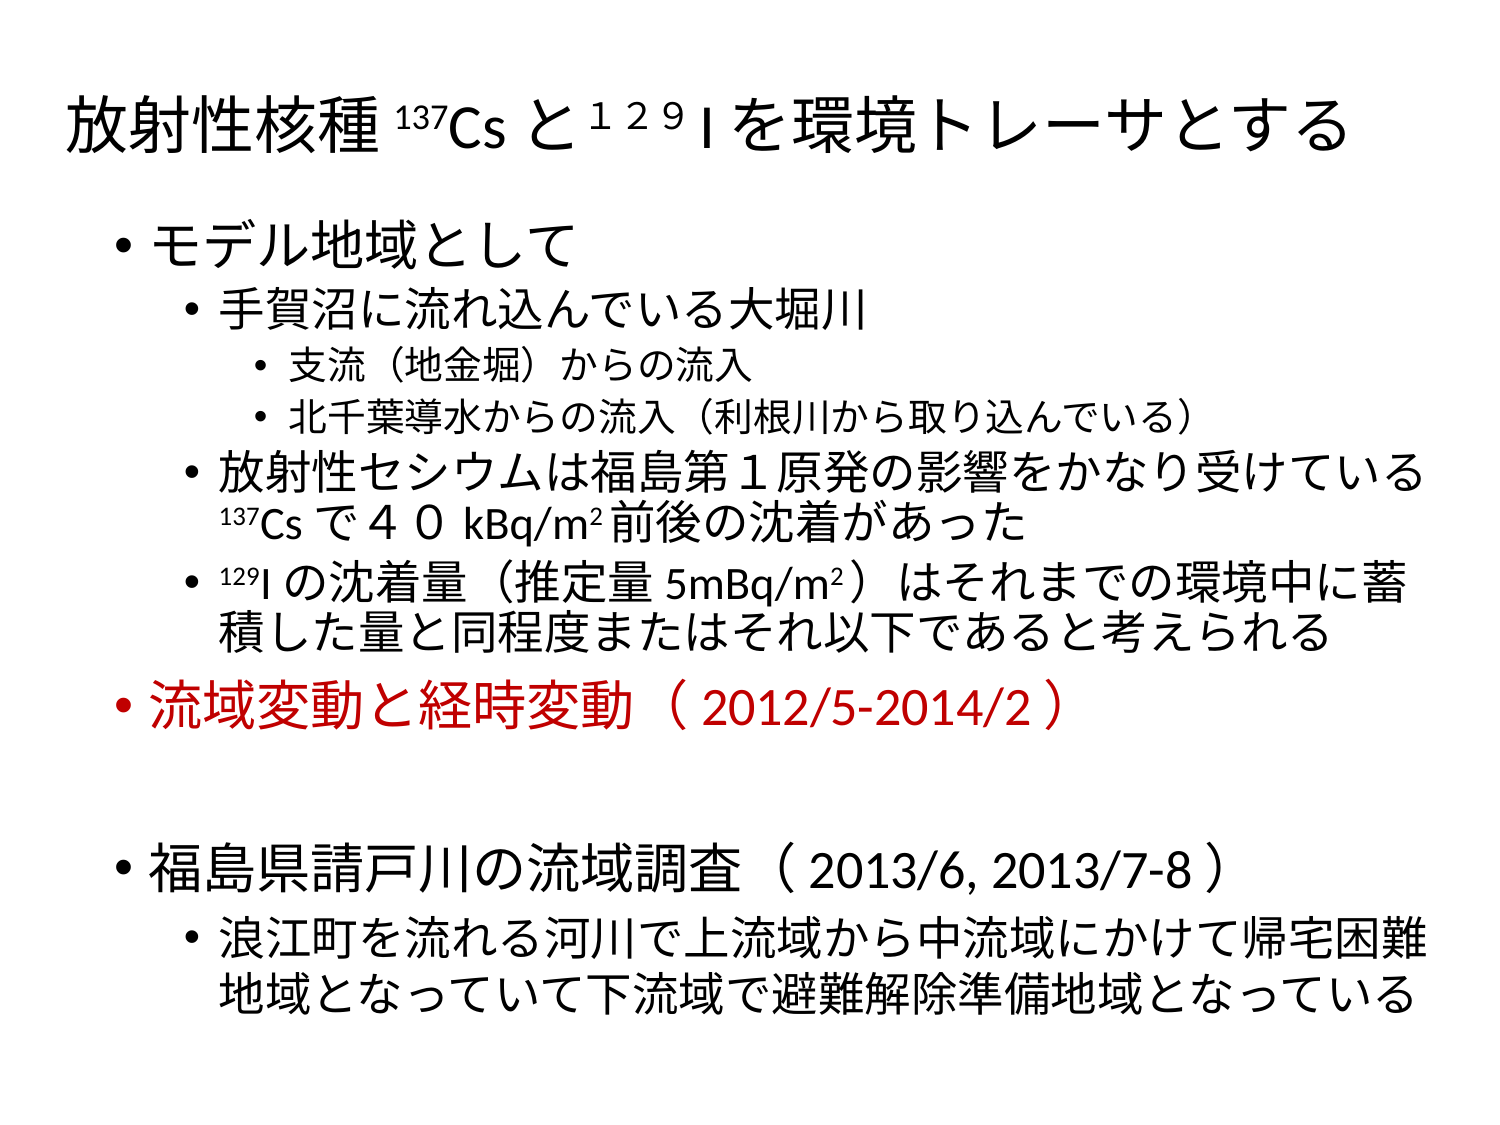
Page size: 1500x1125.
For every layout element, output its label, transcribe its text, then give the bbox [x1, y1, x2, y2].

list モデル地域として 手賀沼に流れ込んでいる大堀川 支流（地金堀）からの流入 北千葉導水からの流入（利根川から取り込んでいる） 放射性セシウムは福島第１原発の影響をかなり受けている137Csで４０kBq/m2前後の沈着があった 129Iの沈着量（推定量5mBq/m2）はそれまでの環境中に蓄積した量と同程度またはそれ以下であると考えられる 流域変動と経時変動（2012/5-2014/2） 福島県請戸川の流域調査（2013/6, 2013/7-8） 浪江町を流れる河川で上流域から中流域にかけて帰宅困難地域となっていて下流域で避難解除準備地域となっている [99, 210, 1450, 1088]
title 放射性核種137Csと１２９Iを環境トレーサとする [50, 63, 1450, 194]
